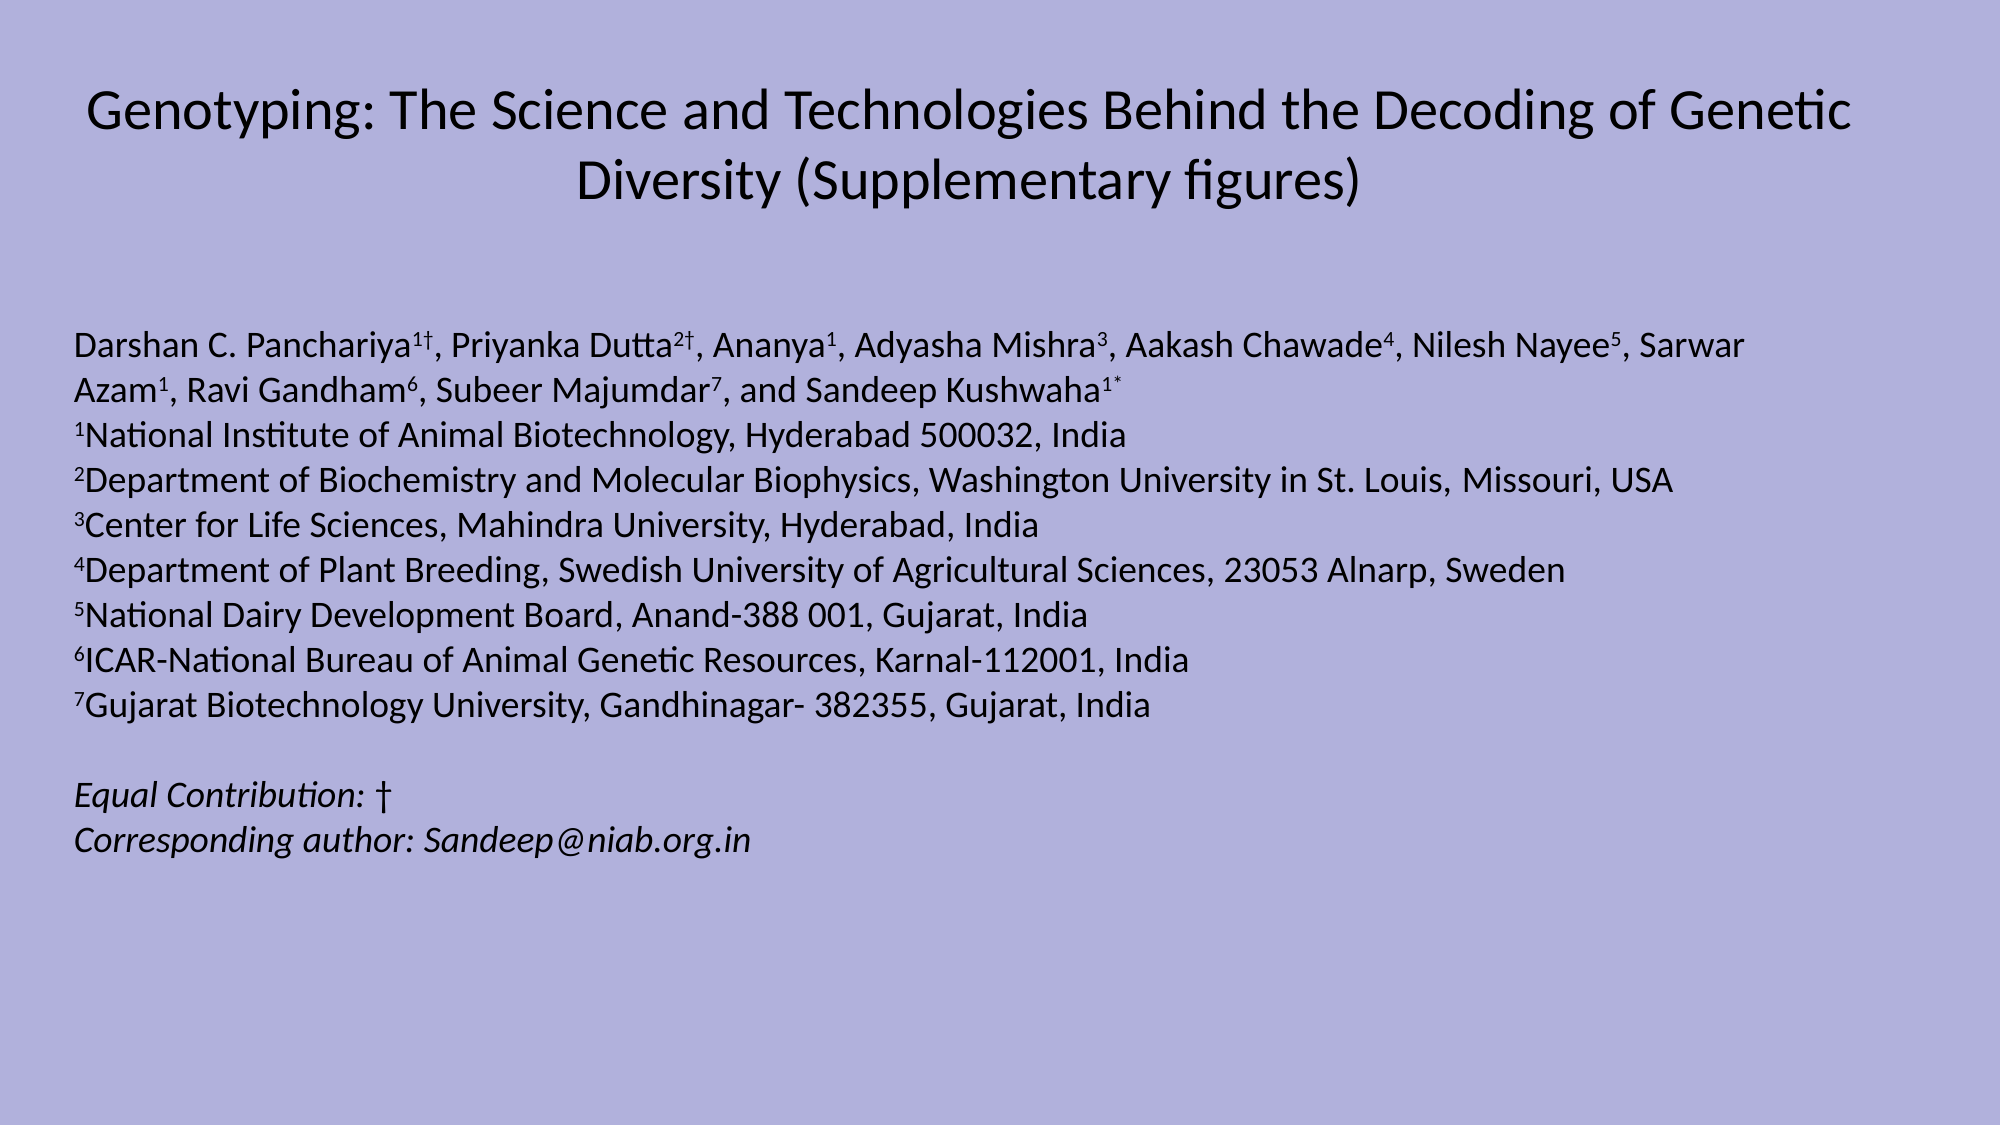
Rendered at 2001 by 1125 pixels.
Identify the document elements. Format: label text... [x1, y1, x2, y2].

text_box Darshan C. Panchariya1†, Priyanka Dutta2†, Ananya1, Adyasha Mishra3, Aakash Chawade4, Nilesh Nayee5, Sarwar Azam1, Ravi Gandham6, Subeer Majumdar7, and Sandeep Kushwaha1* 1National Institute of Animal Biotechnology, Hyderabad 500032, India 2Department of Biochemistry and Molecular Biophysics, Washington University in St. Louis, Missouri, USA 3Center for Life Sciences, Mahindra University, Hyderabad, India 4Department of Plant Breeding, Swedish University of Agricultural Sciences, 23053 Alnarp, Sweden 5National Dairy Development Board, Anand-388 001, Gujarat, India 6ICAR-National Bureau of Animal Genetic Resources, Karnal-112001, India 7Gujarat Biotechnology University, Gandhinagar- 382355, Gujarat, India Equal Contribution: † Corresponding author: Sandeep@niab.org.in [59, 312, 1847, 868]
text_box Genotyping: The Science and Technologies Behind the Decoding of Genetic Diversity (Supplementary figures) [29, 63, 1910, 219]
